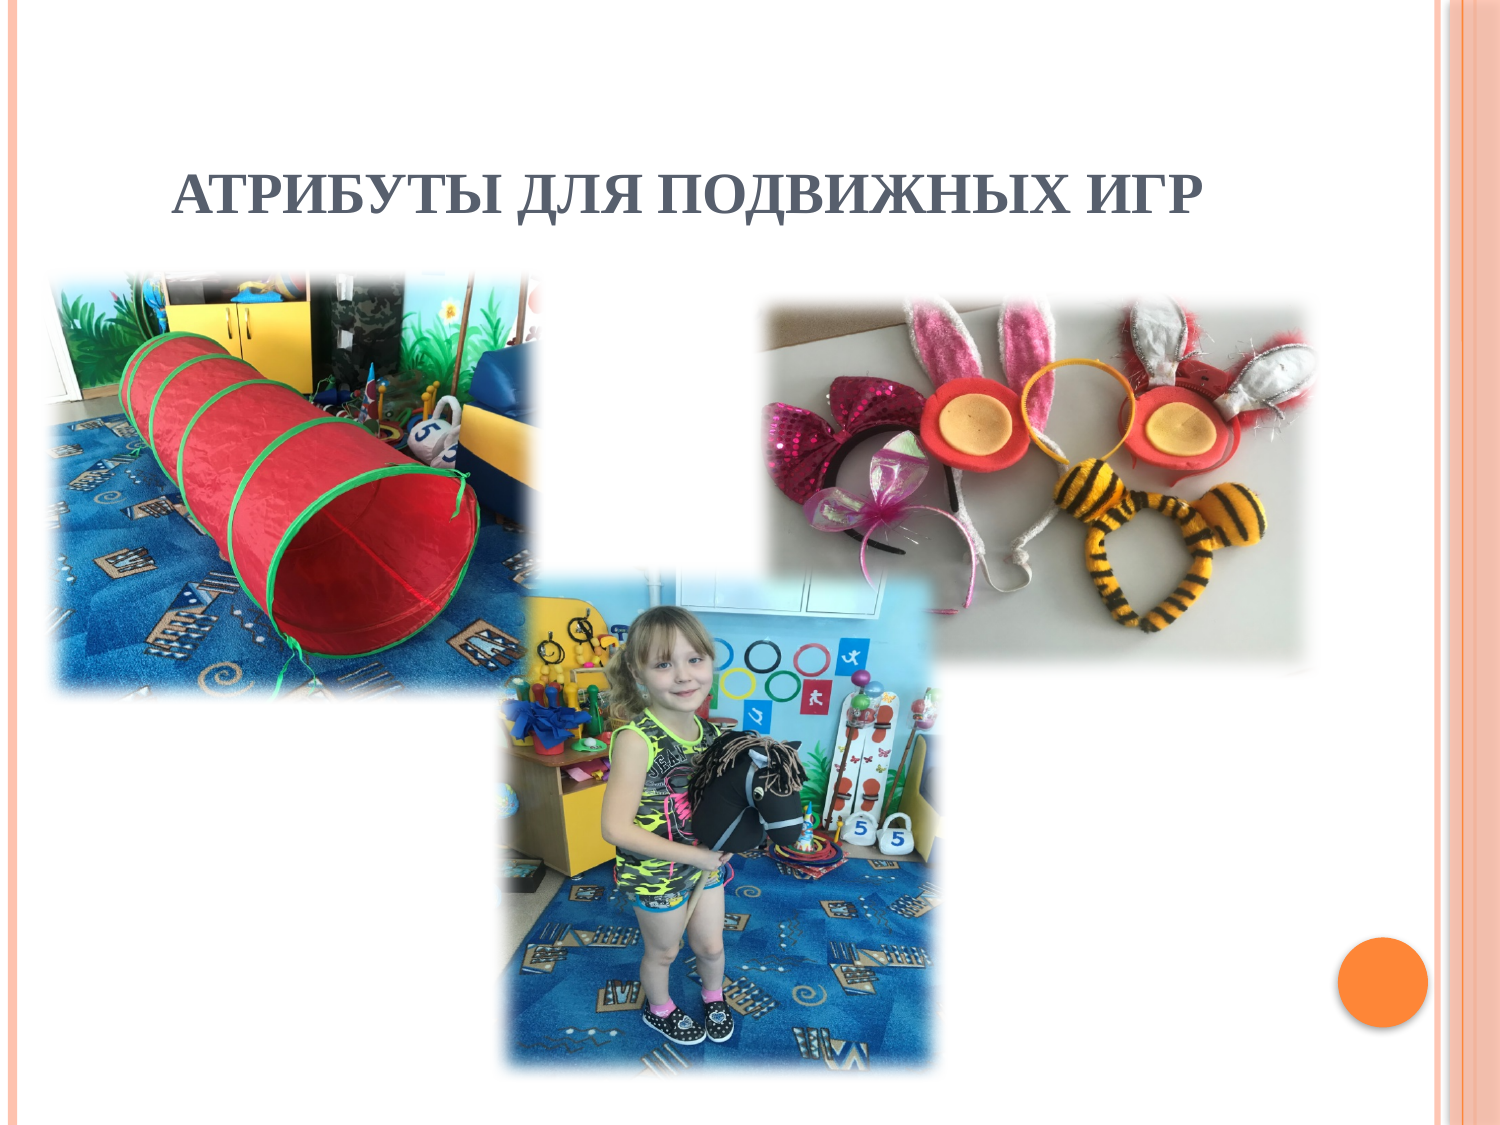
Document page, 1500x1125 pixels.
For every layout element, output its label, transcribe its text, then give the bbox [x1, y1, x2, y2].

title Атрибуты для подвижных игр [75, 45, 1300, 233]
picture [40, 266, 948, 1083]
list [749, 290, 1323, 682]
